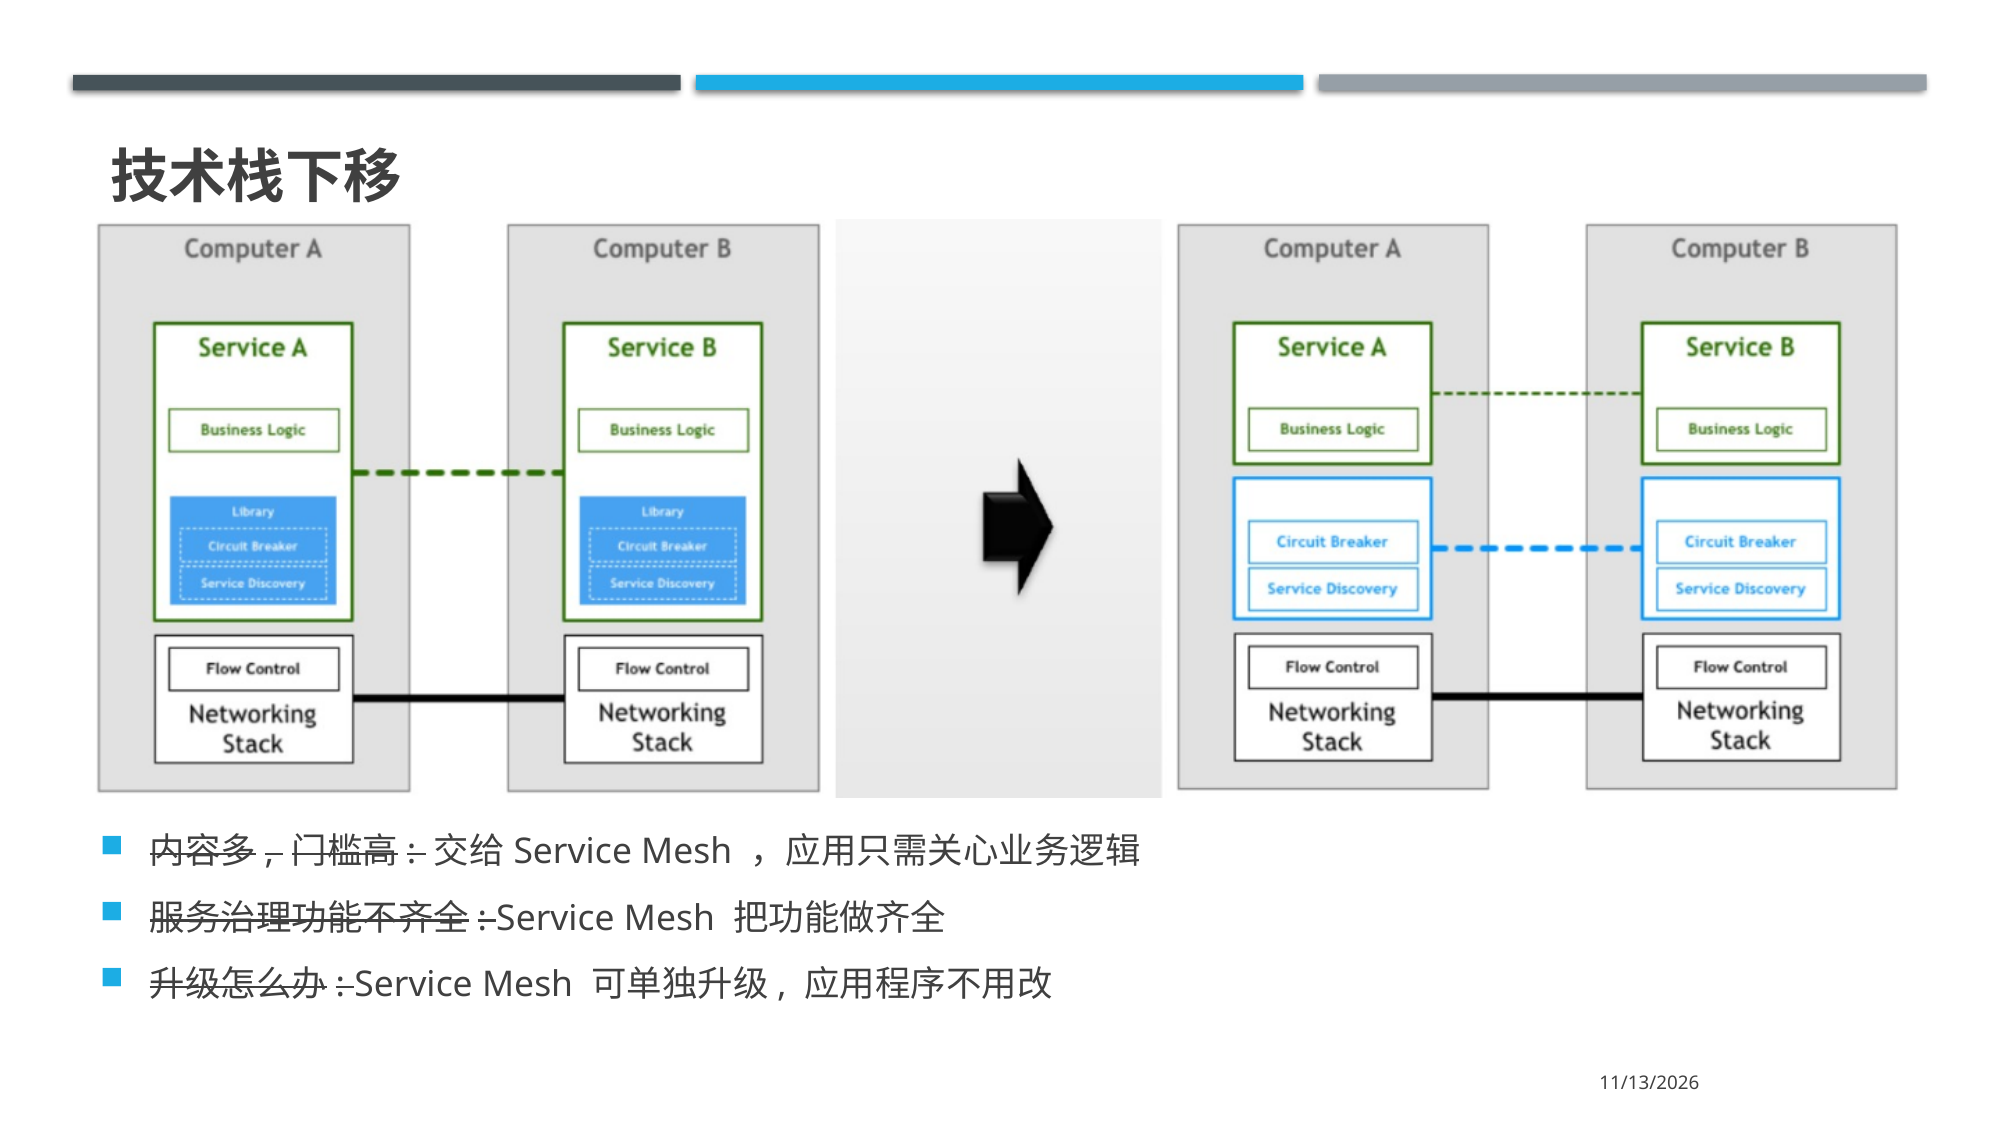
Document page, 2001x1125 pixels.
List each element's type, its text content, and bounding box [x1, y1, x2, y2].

list 内容多, 门槛高: 交给Service Mesh ，应用只需关心业务逻辑 服务治理功能不齐全: Service Mesh 把功能做齐全 升级怎么办: Service Mesh 可单独升级, 应用程序不用改 [84, 762, 1894, 1066]
picture [94, 219, 1906, 799]
title 技术栈下移 [95, 115, 1905, 218]
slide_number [1247, 1066, 1715, 1114]
